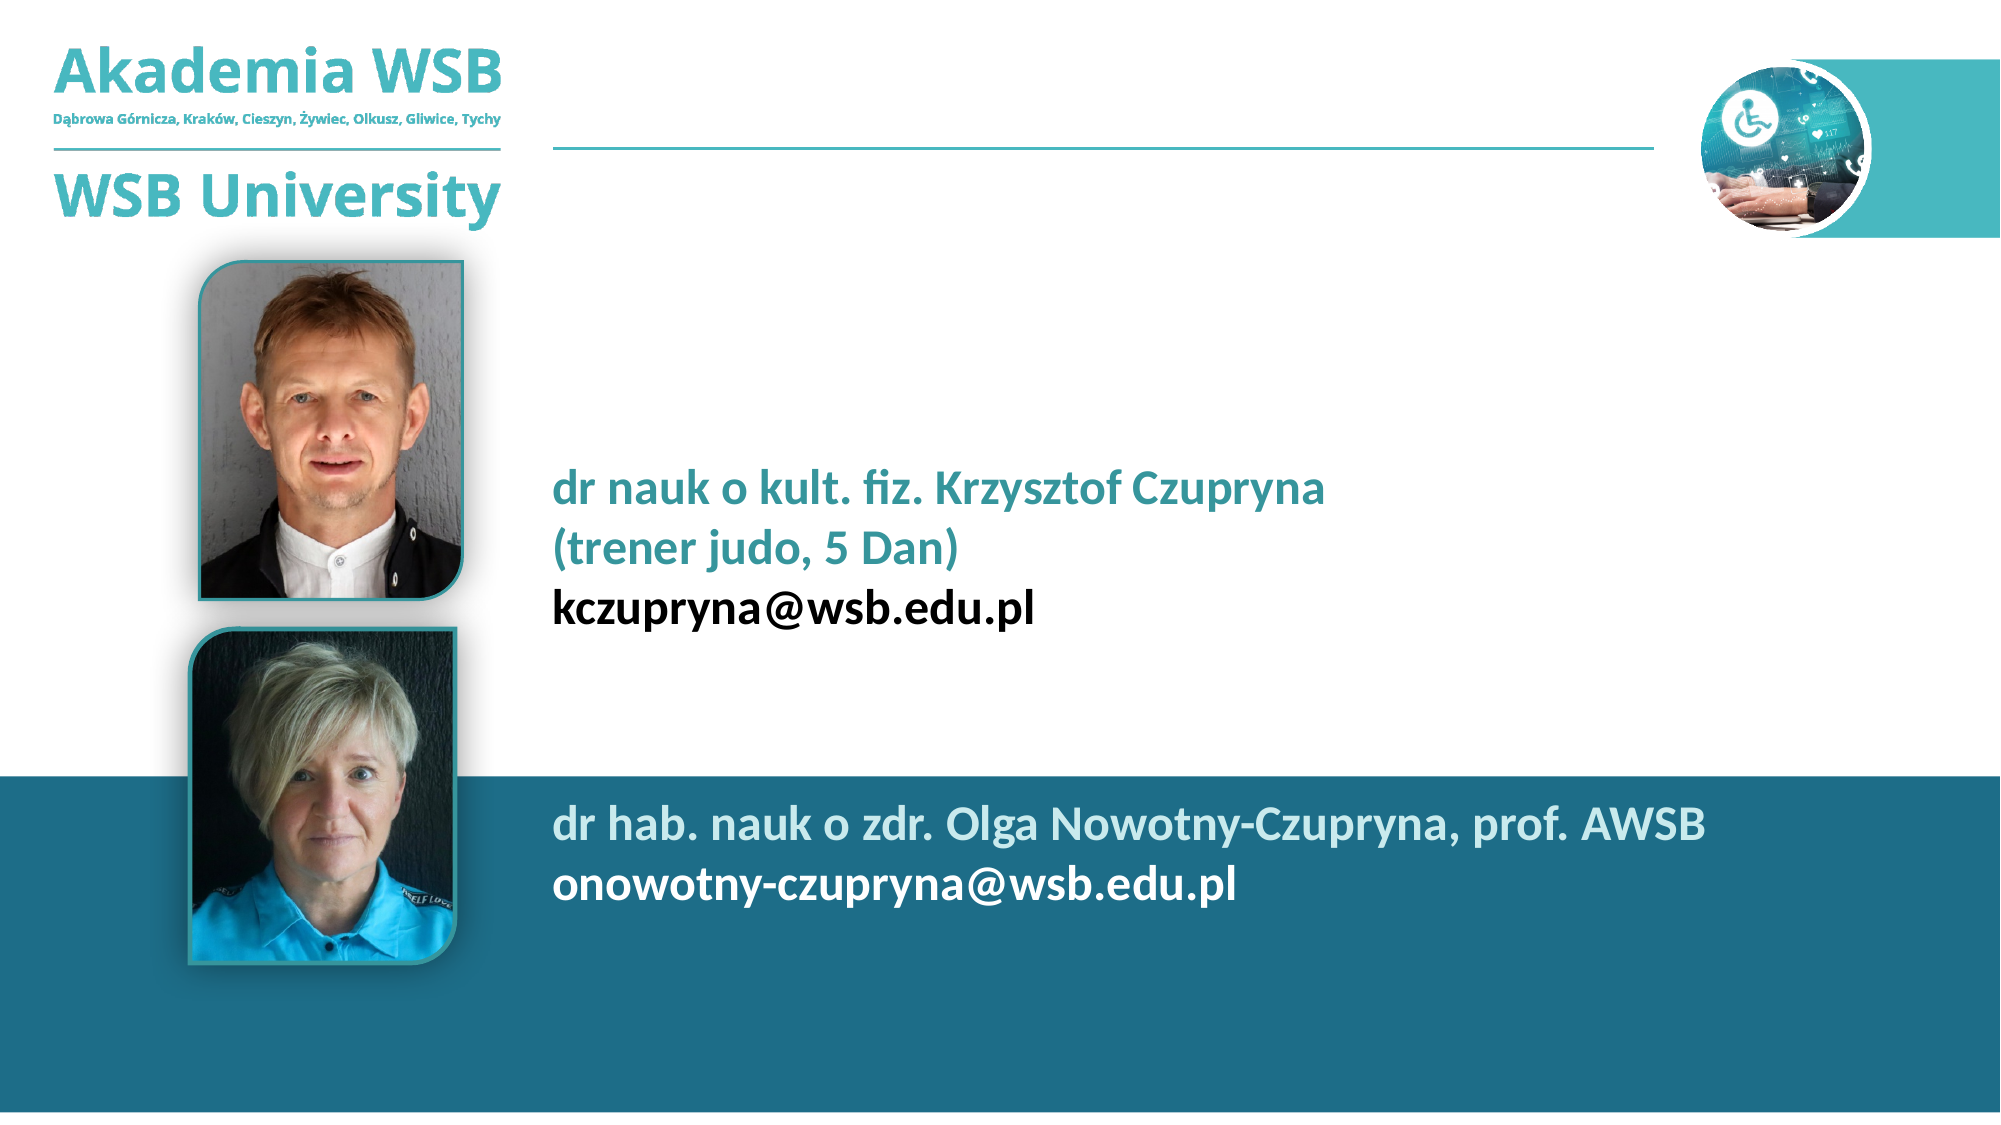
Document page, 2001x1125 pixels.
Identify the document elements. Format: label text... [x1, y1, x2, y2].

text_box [48, 42, 1655, 232]
picture [199, 261, 463, 600]
picture [189, 628, 455, 963]
text_box dr hab. nauk o zdr. Olga Nowotny-Czupryna, prof. AWSB onowotny-czupryna@wsb.edu.pl [537, 713, 1854, 919]
picture [1683, 59, 2000, 238]
text_box dr nauk o kult. fiz. Krzysztof Czupryna (trener judo, 5 Dan) kczupryna@wsb.edu.pl [537, 376, 1854, 642]
text_box [0, 775, 2000, 1114]
